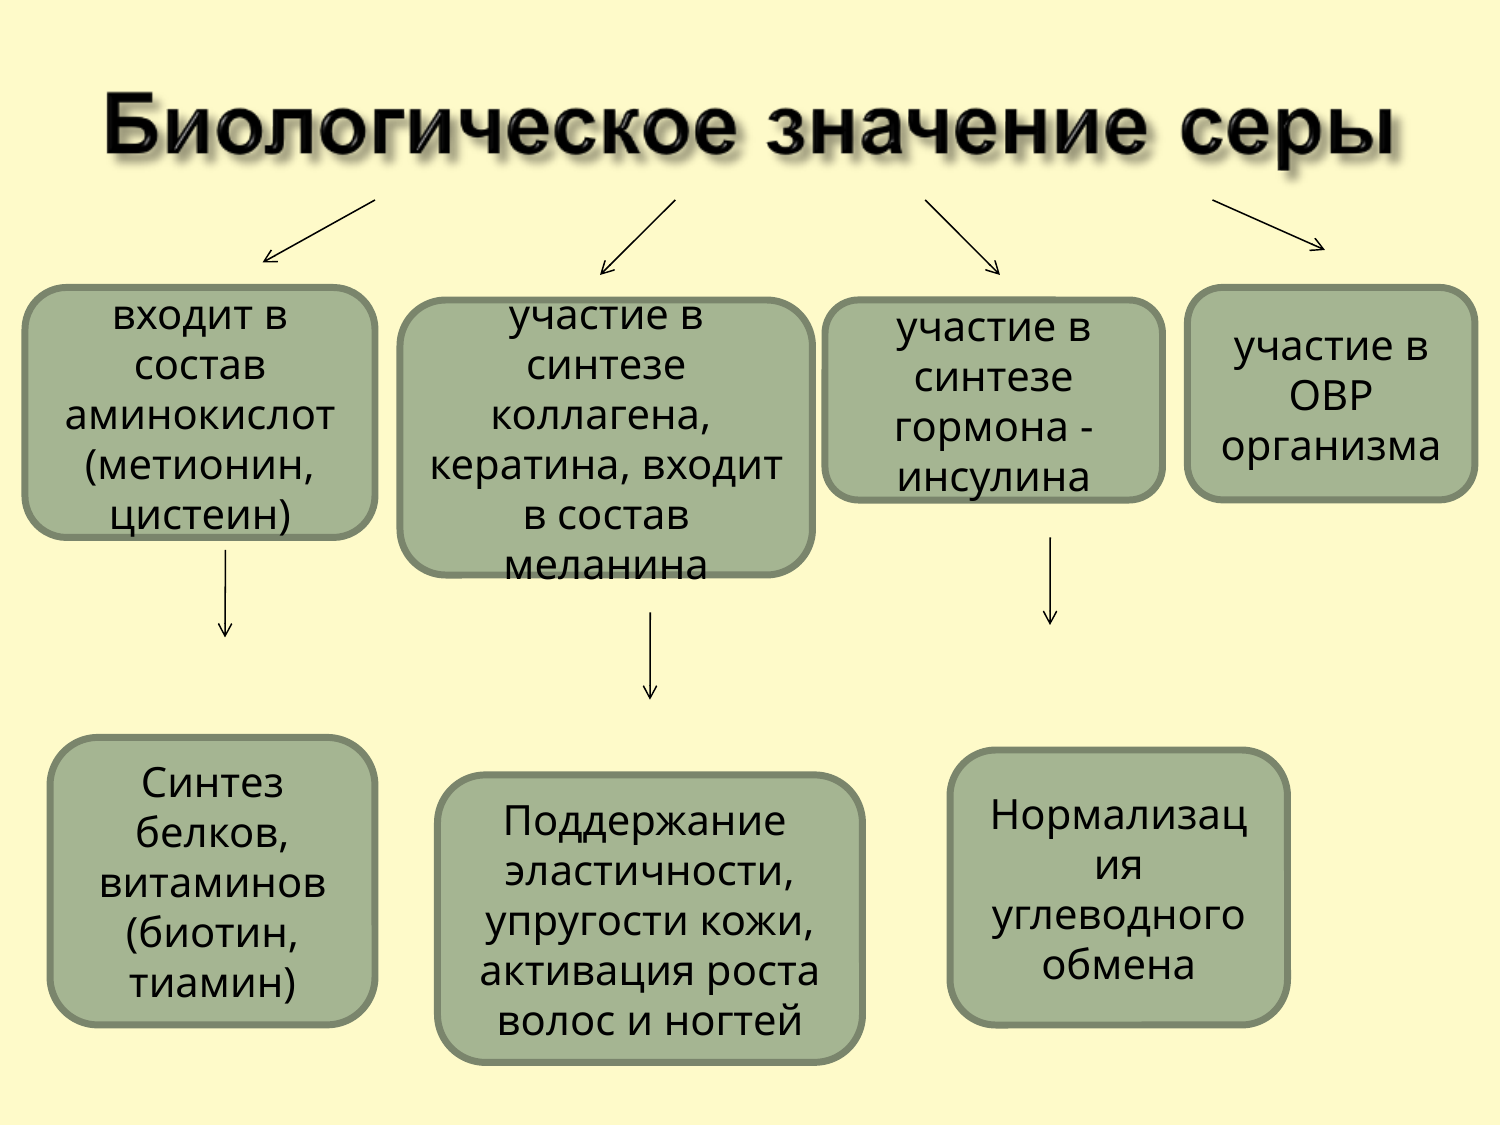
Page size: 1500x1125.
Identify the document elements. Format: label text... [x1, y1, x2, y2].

text_box участие в ОВР организма [1183, 283, 1479, 504]
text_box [924, 199, 1001, 276]
text_box участие в синтезе коллагена, кератина, входит в состав меланина [396, 296, 816, 579]
text_box Синтез белков, витаминов (биотин, тиамин) [46, 733, 379, 1029]
text_box Нормализация углеводного обмена [946, 746, 1292, 1029]
text_box Поддержание эластичности, упругости кожи, активация роста волос и ногтей [433, 771, 866, 1066]
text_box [262, 199, 376, 263]
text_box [599, 199, 676, 276]
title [43, 38, 1473, 202]
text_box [1212, 199, 1326, 251]
text_box участие в синтезе гормона - инсулина [821, 296, 1166, 504]
text_box входит в состав аминокислот (метионин, цистеин) [21, 283, 379, 541]
